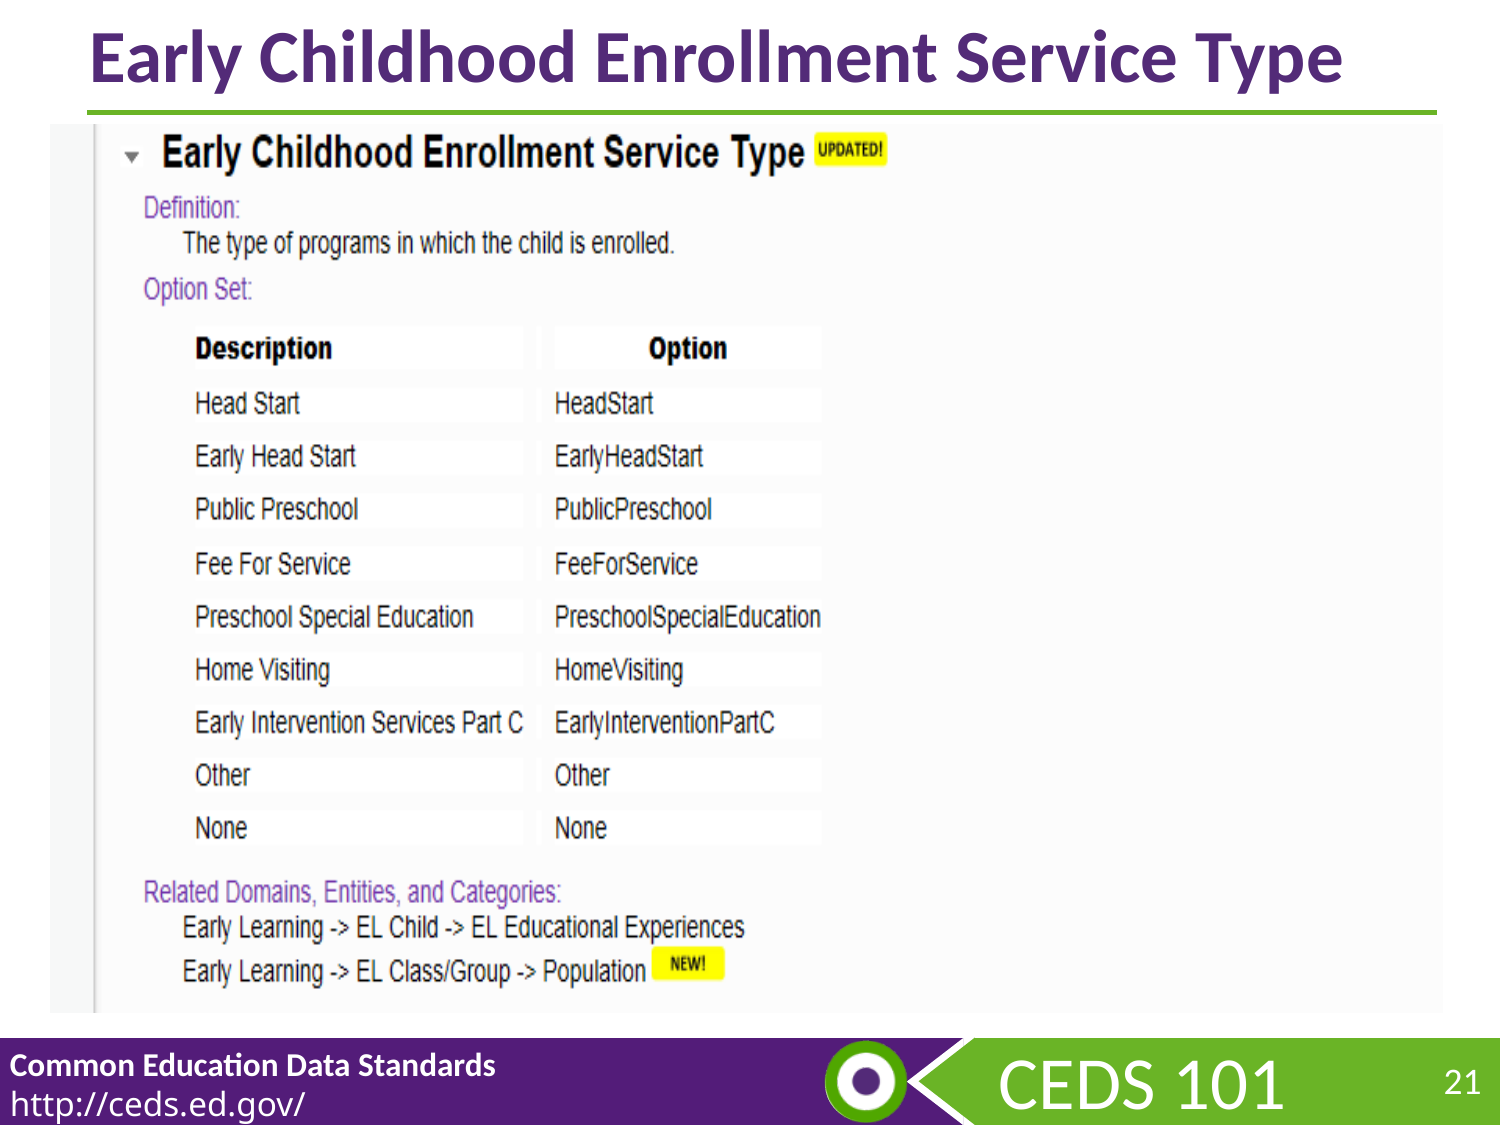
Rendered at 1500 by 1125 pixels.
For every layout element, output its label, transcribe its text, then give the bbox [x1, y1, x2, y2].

picture [822, 1036, 908, 1125]
title Early Childhood Enrollment Service Type [75, 0, 1463, 188]
picture [49, 124, 1443, 1013]
